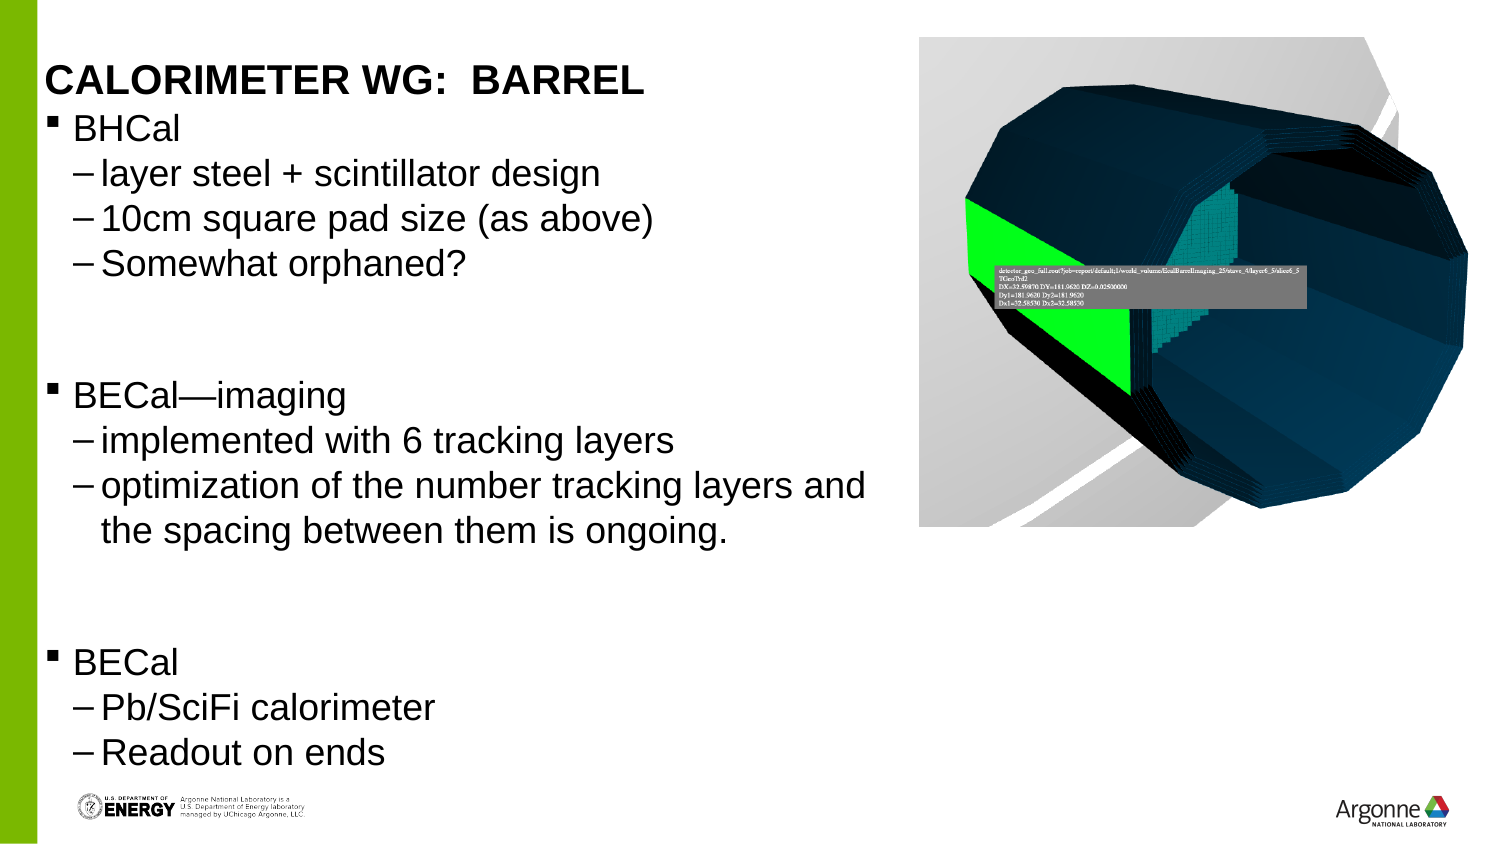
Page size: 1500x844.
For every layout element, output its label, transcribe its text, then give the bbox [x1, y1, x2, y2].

picture [75, 791, 308, 822]
title Calorimeter WG: Barrel [44, 2, 1418, 104]
picture [1330, 787, 1458, 834]
picture [919, 37, 1484, 527]
list BHCal layer steel + scintillator design 10cm square pad size (as above) Somewhat orphaned? BECal—imaging implemented with 6 tracking layers optimization of the number tracking layers and the spacing between them is ongoing. BECal Pb/SciFi calorimeter Readout on ends [44, 103, 911, 777]
